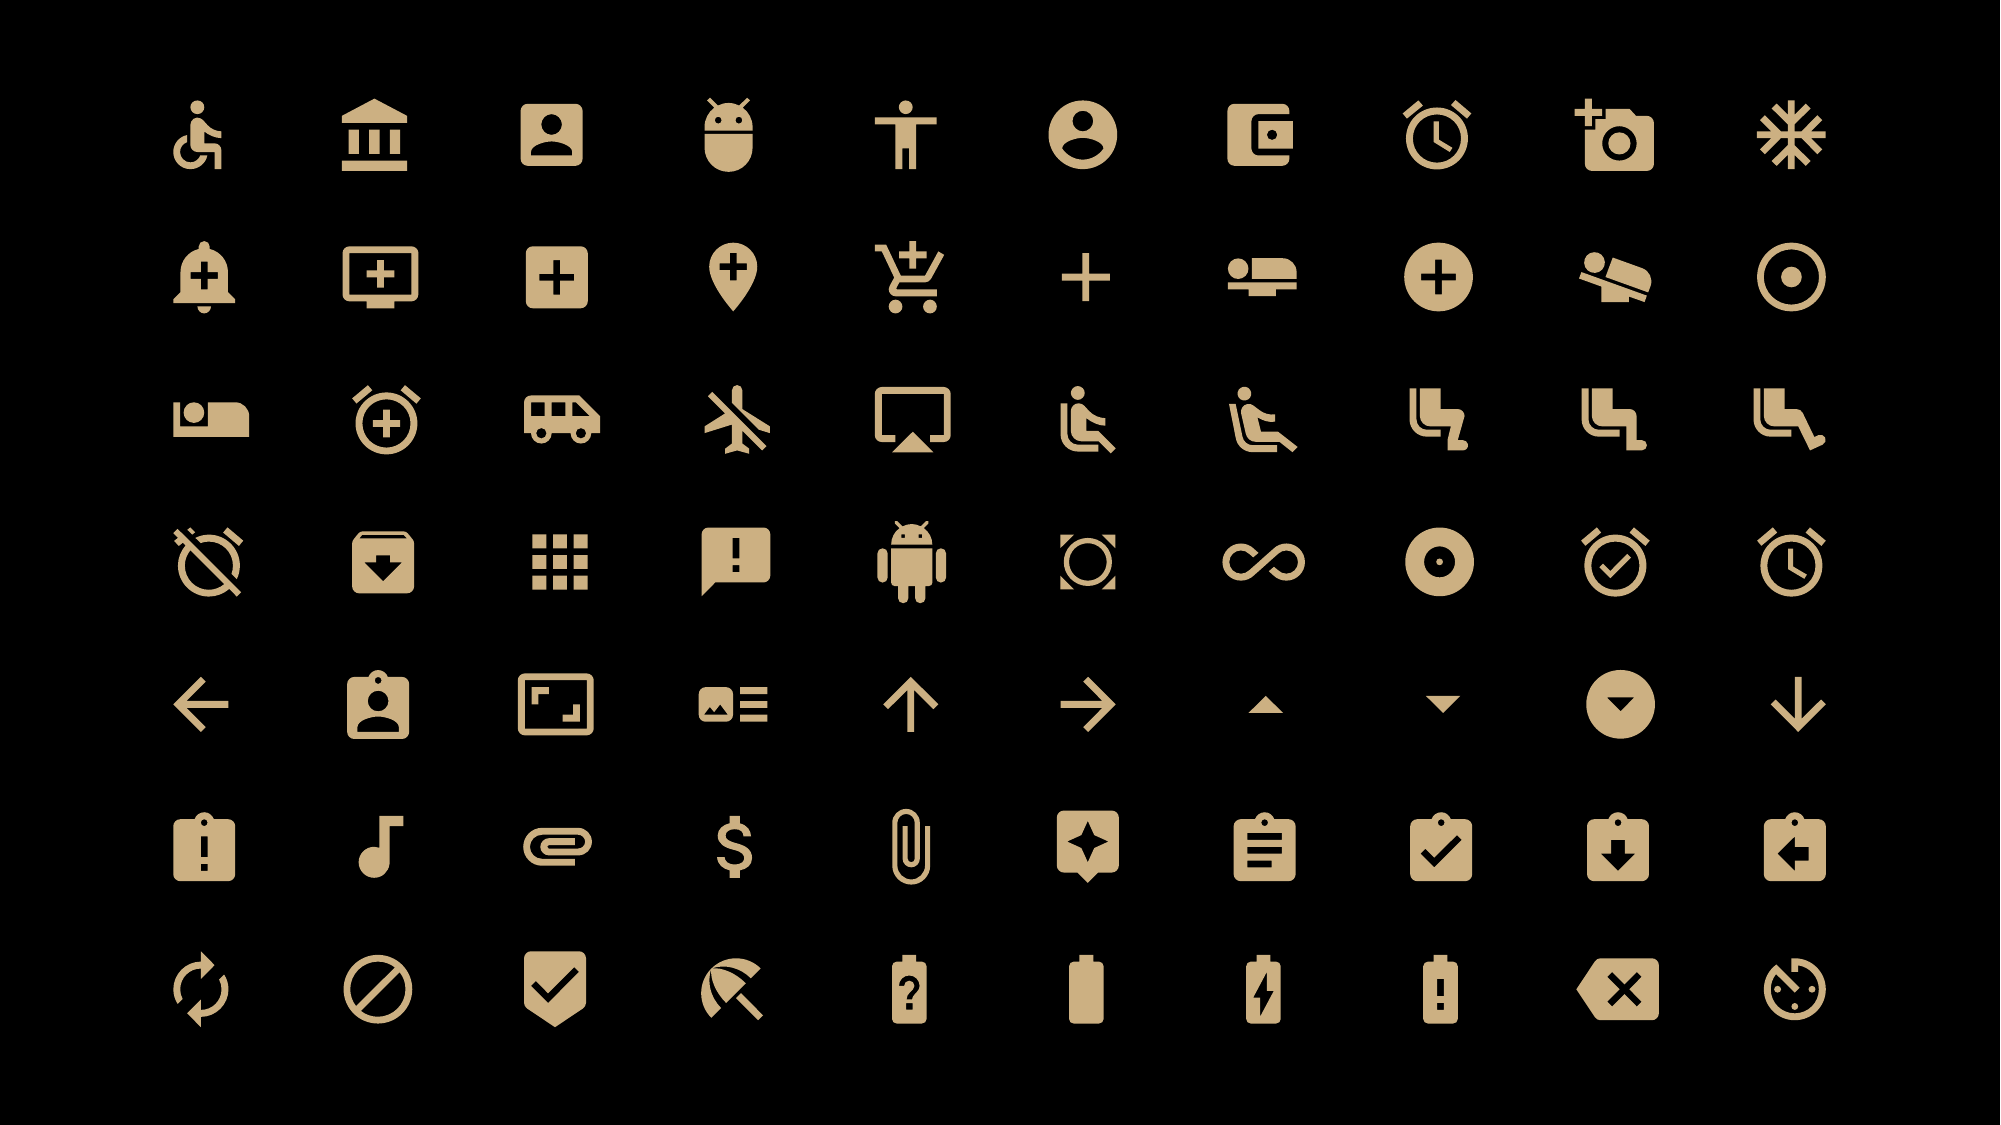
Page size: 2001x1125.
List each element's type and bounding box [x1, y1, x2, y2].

text_box [348, 129, 359, 154]
text_box [1227, 258, 1249, 279]
text_box [173, 528, 242, 597]
text_box [553, 555, 567, 569]
text_box [573, 534, 588, 549]
text_box [347, 670, 410, 739]
text_box [1584, 534, 1647, 597]
text_box [892, 808, 931, 885]
text_box [190, 117, 222, 170]
text_box [1248, 695, 1284, 713]
text_box [355, 392, 418, 455]
text_box [223, 527, 244, 546]
text_box [888, 299, 903, 314]
text_box [1581, 388, 1620, 437]
text_box [874, 244, 945, 297]
text_box [1060, 534, 1075, 549]
text_box [352, 385, 373, 404]
text_box [525, 246, 588, 309]
text_box [1757, 527, 1778, 546]
text_box [1246, 954, 1281, 1024]
text_box [187, 974, 229, 1028]
text_box [1405, 107, 1468, 170]
text_box [898, 100, 913, 115]
text_box [173, 402, 250, 437]
text_box [740, 701, 768, 708]
text_box [1060, 575, 1075, 590]
text_box [1251, 258, 1297, 279]
text_box [736, 993, 764, 1021]
text_box [1227, 103, 1290, 166]
text_box [1805, 527, 1826, 546]
text_box [877, 548, 888, 583]
text_box [1584, 252, 1605, 273]
text_box [173, 812, 236, 882]
text_box [704, 97, 753, 131]
text_box [935, 548, 947, 583]
text_box [1423, 954, 1458, 1024]
text_box [1258, 121, 1293, 149]
text_box [523, 827, 592, 866]
text_box [1584, 108, 1654, 171]
text_box [553, 575, 567, 590]
text_box [524, 395, 601, 444]
text_box [358, 815, 404, 878]
text_box [1405, 527, 1474, 597]
text_box [1069, 954, 1104, 1024]
text_box [1605, 257, 1652, 293]
text_box [891, 548, 933, 604]
text_box [1060, 403, 1099, 452]
text_box [1629, 527, 1650, 546]
text_box [1579, 272, 1647, 303]
text_box [1763, 812, 1826, 882]
text_box [1404, 242, 1473, 312]
text_box [341, 160, 408, 171]
text_box [709, 242, 758, 312]
text_box [342, 246, 419, 309]
text_box [1228, 403, 1278, 453]
text_box [1070, 386, 1085, 400]
text_box [187, 527, 196, 535]
text_box [1061, 253, 1110, 302]
text_box [731, 385, 770, 434]
text_box [1101, 534, 1116, 549]
text_box [553, 534, 567, 549]
text_box [899, 241, 927, 269]
text_box [698, 687, 734, 722]
text_box [520, 103, 583, 166]
text_box [173, 676, 229, 732]
text_box [1770, 676, 1826, 732]
text_box [1227, 282, 1297, 297]
text_box [389, 129, 401, 154]
text_box [173, 951, 215, 1004]
text_box [1070, 403, 1116, 454]
text_box [190, 100, 205, 115]
text_box [740, 687, 768, 695]
text_box [1233, 812, 1296, 882]
text_box [1576, 958, 1659, 1021]
text_box [874, 117, 937, 170]
text_box [1063, 537, 1112, 586]
text_box [1763, 388, 1826, 451]
text_box [1048, 100, 1118, 170]
text_box [892, 954, 927, 1024]
text_box [341, 98, 408, 123]
text_box [701, 527, 771, 597]
text_box [891, 521, 933, 545]
text_box [1574, 98, 1603, 127]
text_box [1757, 242, 1826, 312]
text_box [740, 714, 768, 722]
text_box [1222, 543, 1305, 581]
text_box [517, 673, 594, 736]
text_box [1756, 100, 1826, 170]
text_box [1402, 100, 1423, 119]
text_box [400, 385, 421, 404]
text_box [1101, 575, 1116, 590]
text_box [701, 958, 761, 1018]
text_box [1237, 386, 1252, 401]
text_box [532, 575, 547, 590]
text_box [1241, 404, 1298, 453]
text_box [704, 133, 753, 172]
text_box [352, 531, 415, 594]
text_box [573, 575, 588, 590]
text_box [173, 241, 236, 304]
text_box [173, 135, 208, 170]
text_box [1060, 676, 1116, 732]
text_box [1056, 810, 1119, 883]
text_box [1450, 99, 1472, 119]
text_box [1409, 388, 1441, 437]
text_box [197, 306, 212, 314]
text_box [532, 555, 547, 569]
text_box [1581, 527, 1602, 546]
text_box [1763, 958, 1826, 1021]
text_box [1591, 388, 1647, 451]
text_box [717, 815, 753, 878]
text_box [369, 129, 380, 154]
text_box [704, 391, 767, 454]
text_box [1760, 534, 1823, 597]
text_box [1587, 812, 1649, 882]
text_box [532, 534, 547, 549]
text_box [1425, 695, 1461, 713]
text_box [874, 386, 951, 443]
text_box [923, 299, 937, 314]
text_box [1586, 669, 1655, 739]
text_box [343, 954, 413, 1024]
text_box [892, 431, 934, 453]
text_box [1753, 388, 1792, 437]
text_box [573, 555, 588, 569]
text_box [1410, 812, 1473, 882]
text_box [524, 951, 587, 1028]
text_box [1419, 388, 1468, 451]
text_box [883, 676, 939, 732]
